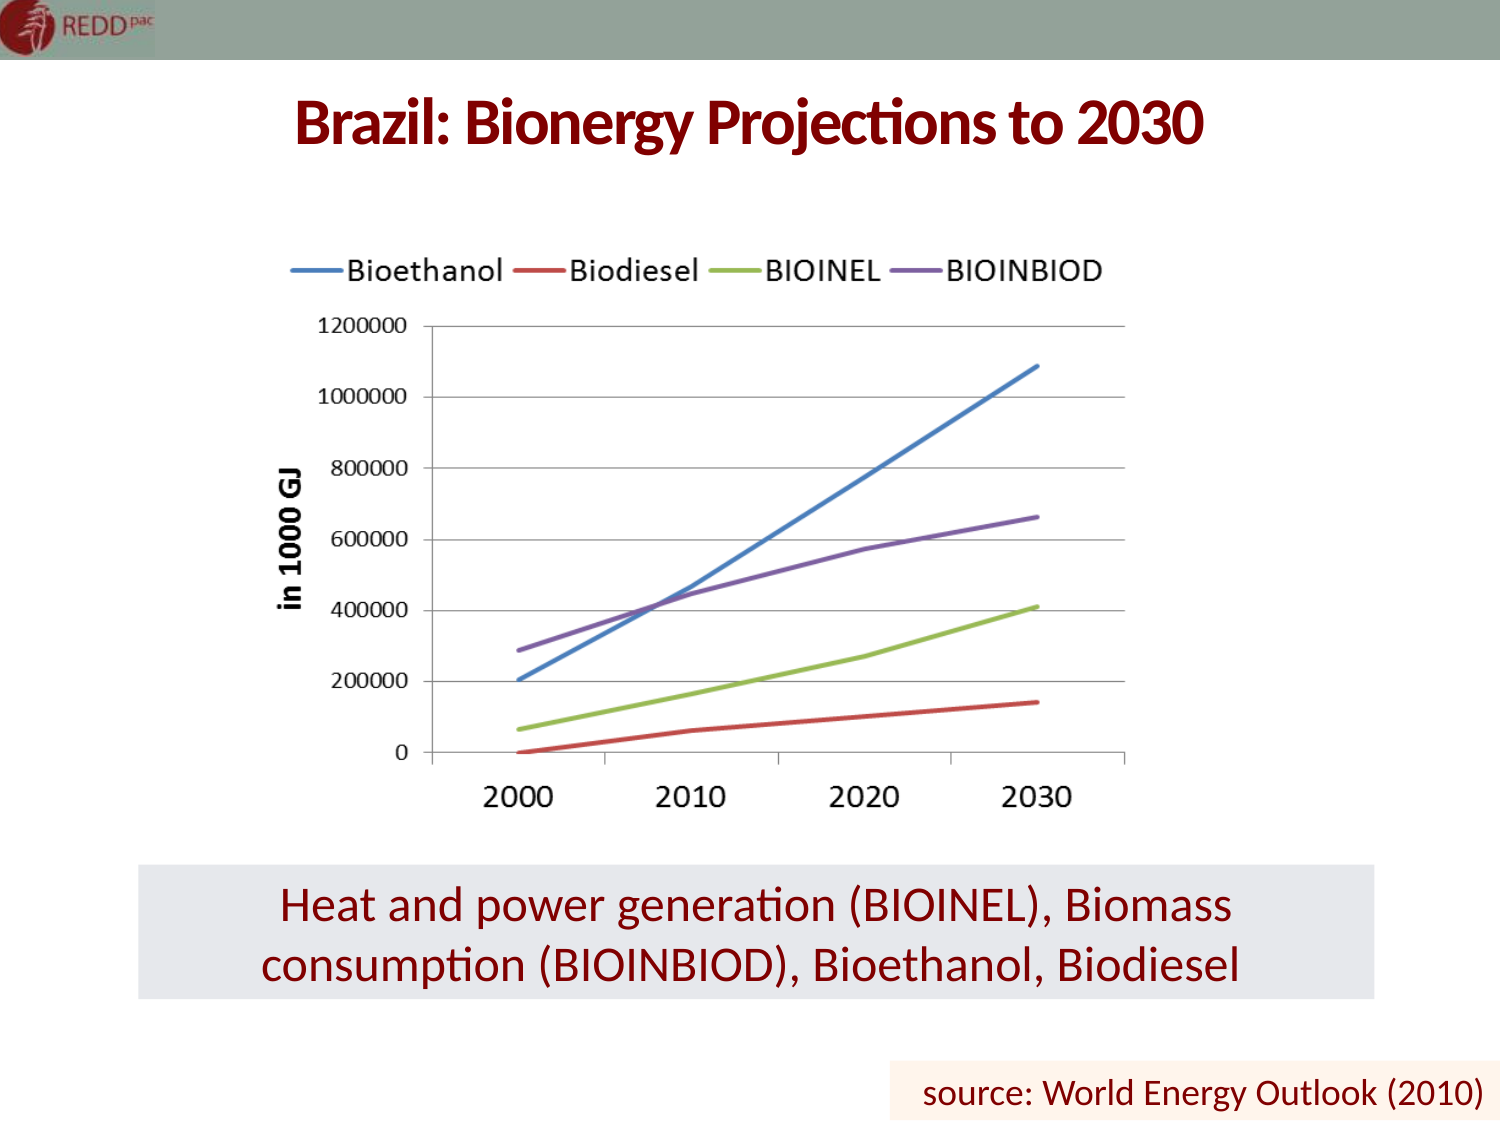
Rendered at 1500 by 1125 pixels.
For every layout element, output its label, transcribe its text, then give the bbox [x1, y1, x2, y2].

picture [0, 0, 155, 57]
text_box Brazil: Bionergy Projections to 2030 [0, 70, 1500, 199]
picture [235, 228, 1151, 833]
text_box Heat and power generation (BIOINEL), Biomass consumption (BIOINBIOD), Bioethanol, Biodiesel [138, 864, 1375, 1000]
text_box source: World Energy Outlook (2010) [889, 1060, 1500, 1121]
